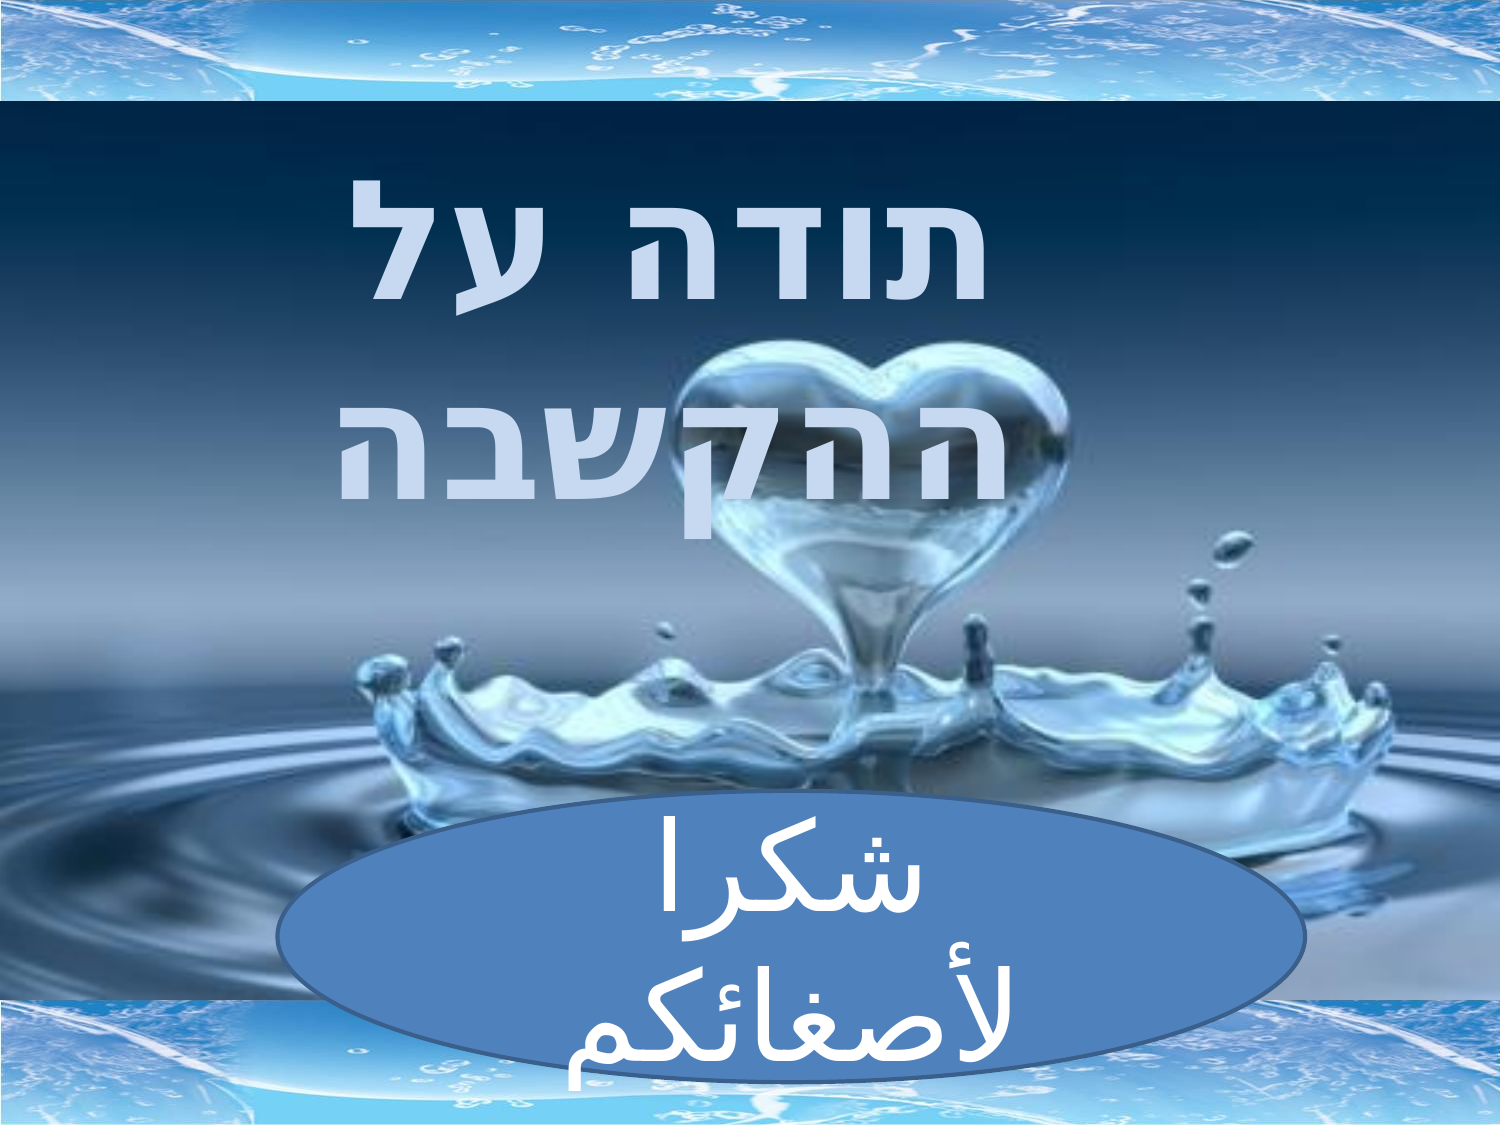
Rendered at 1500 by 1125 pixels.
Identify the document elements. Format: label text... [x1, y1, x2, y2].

picture [0, 0, 1500, 1125]
text_box شكرا لأصغائكم [337, 1007, 1246, 1085]
